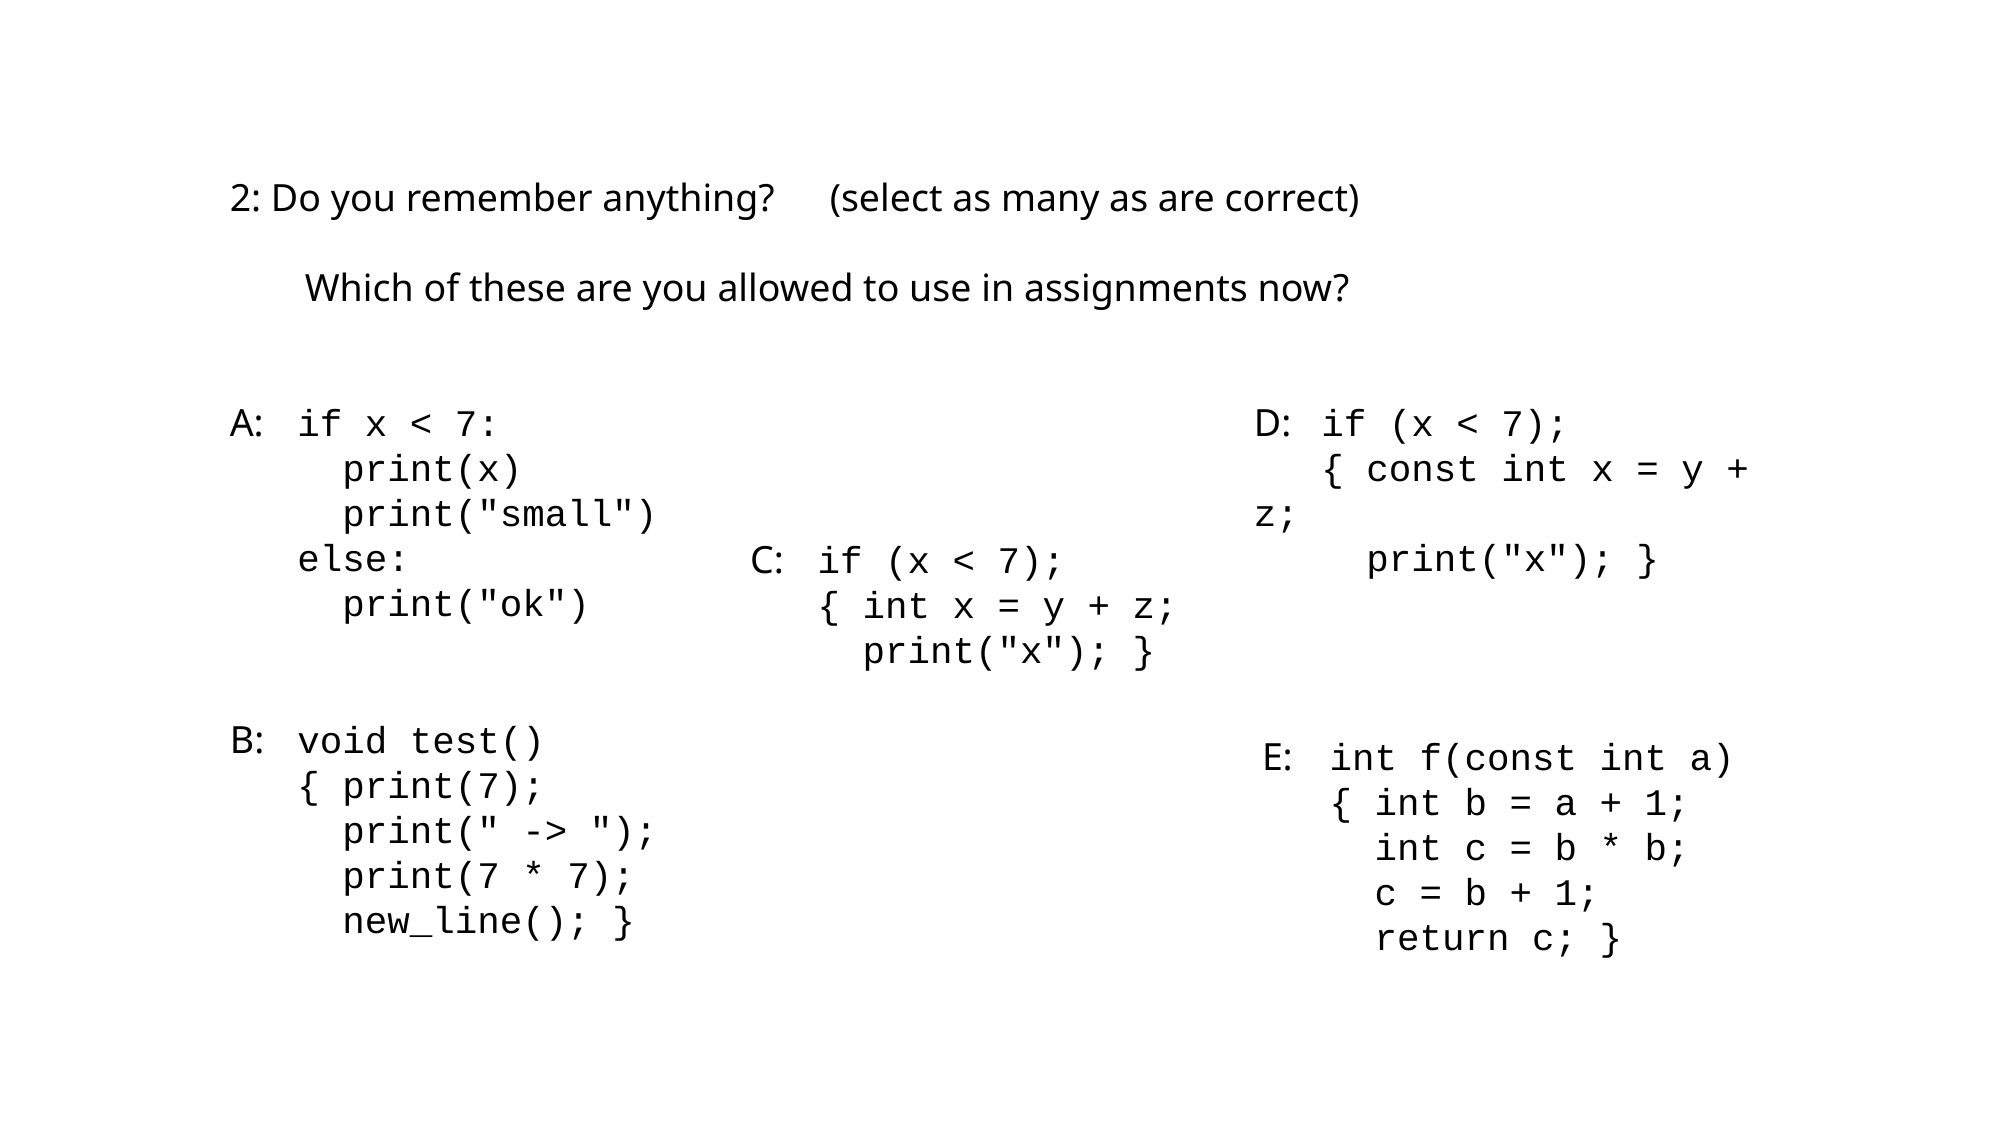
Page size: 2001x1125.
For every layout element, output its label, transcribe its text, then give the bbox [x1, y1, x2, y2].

text_box 2: Do you remember anything? (select as many as are correct) Which of these are you allowed to use in assignments now? [215, 166, 1751, 316]
text_box B: void test() { print(7); print(" -> "); print(7 * 7); new_line(); } [215, 708, 790, 949]
text_box E: int f(const int a) { int b = a + 1; int c = b * b; c = b + 1; return c; } [1247, 725, 1822, 966]
text_box D: if (x < 7); { const int x = y + z; print("x"); } [1239, 391, 1831, 587]
text_box A: if x < 7: print(x) print("small") else: print("ok") [215, 391, 790, 632]
text_box C: if (x < 7); { int x = y + z; print("x"); } [735, 528, 1310, 724]
